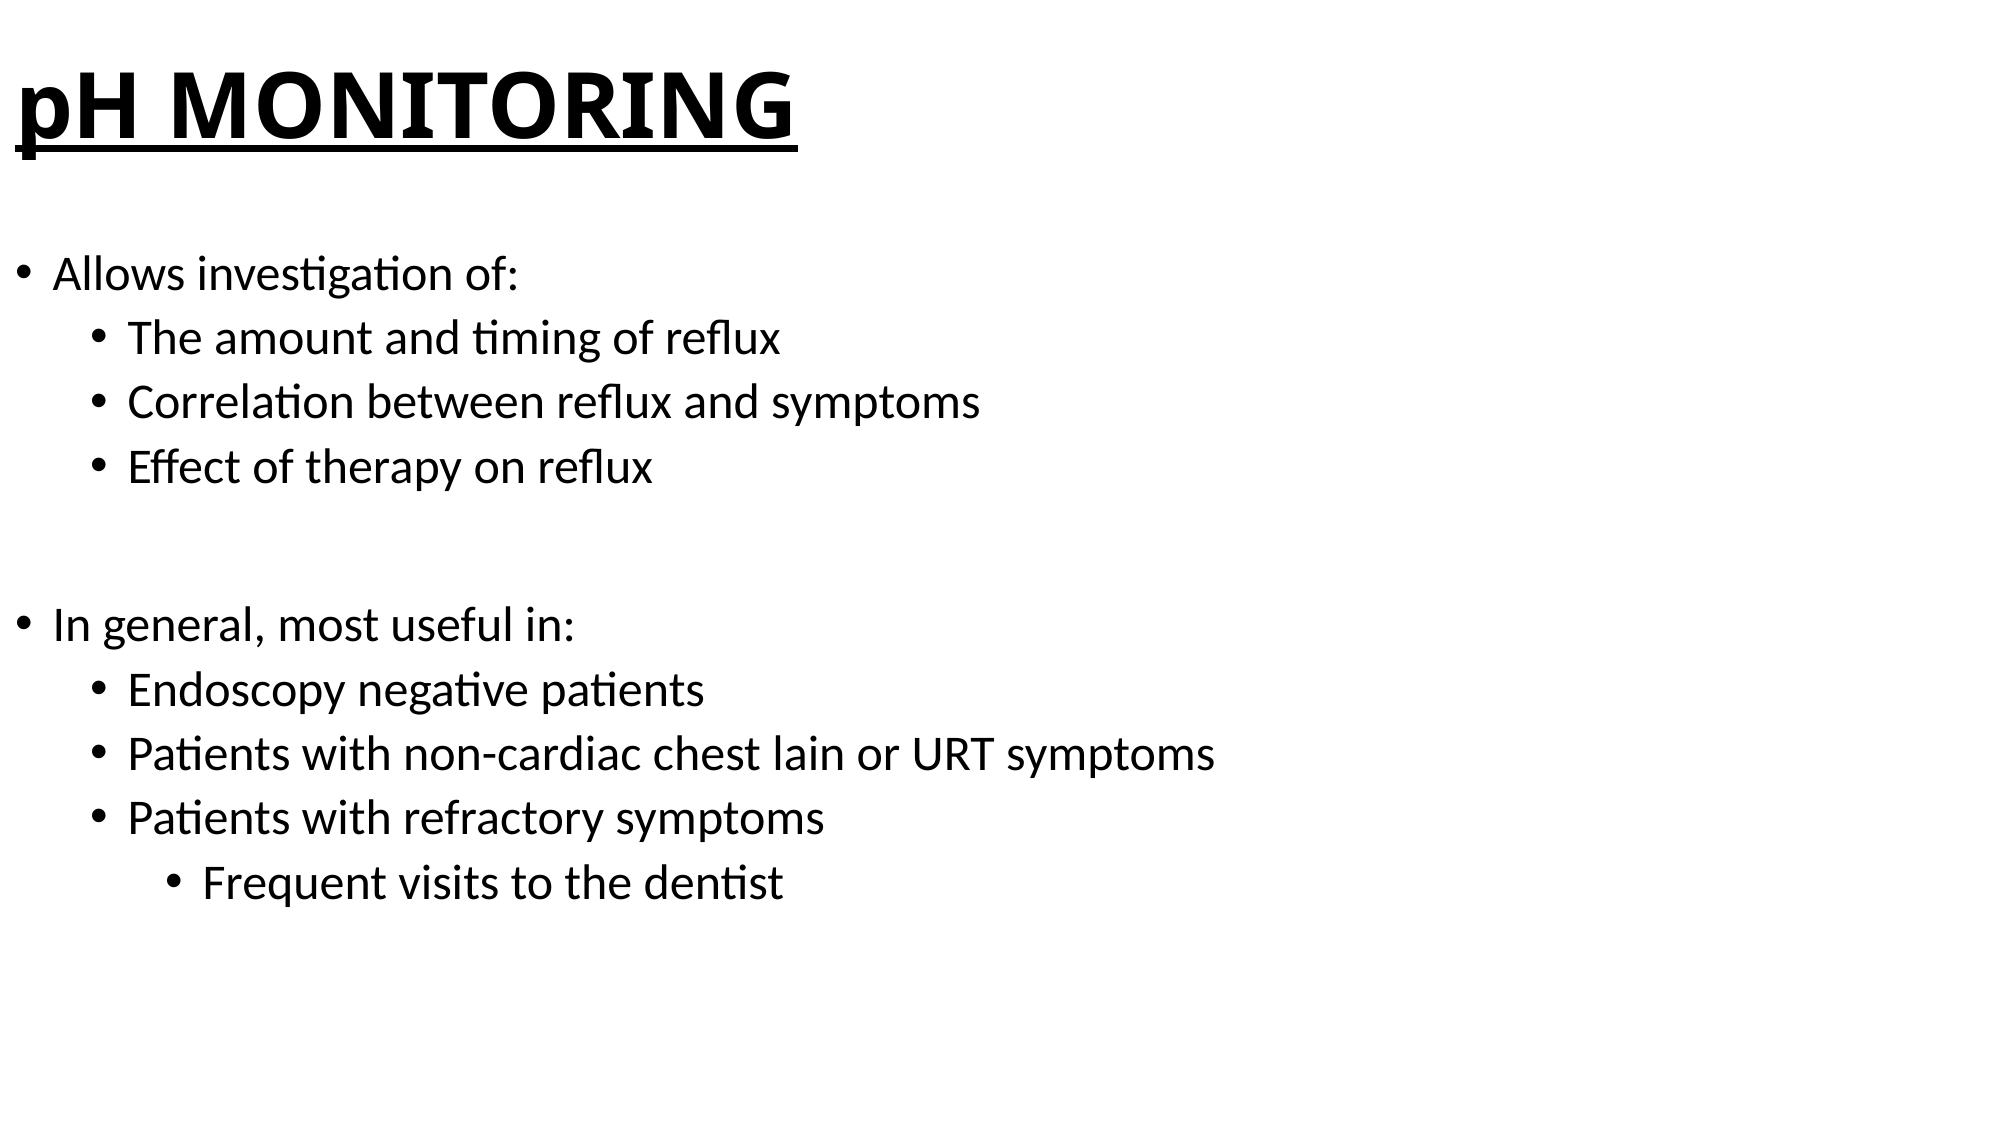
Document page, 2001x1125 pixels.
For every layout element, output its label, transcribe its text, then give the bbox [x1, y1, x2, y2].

list Allows investigation of: The amount and timing of reflux Correlation between reflux and symptoms Effect of therapy on reflux In general, most useful in: Endoscopy negative patients Patients with non-cardiac chest lain or URT symptoms Patients with refractory symptoms Frequent visits to the dentist [0, 239, 2000, 1125]
title pH MONITORING [0, 0, 2000, 218]
